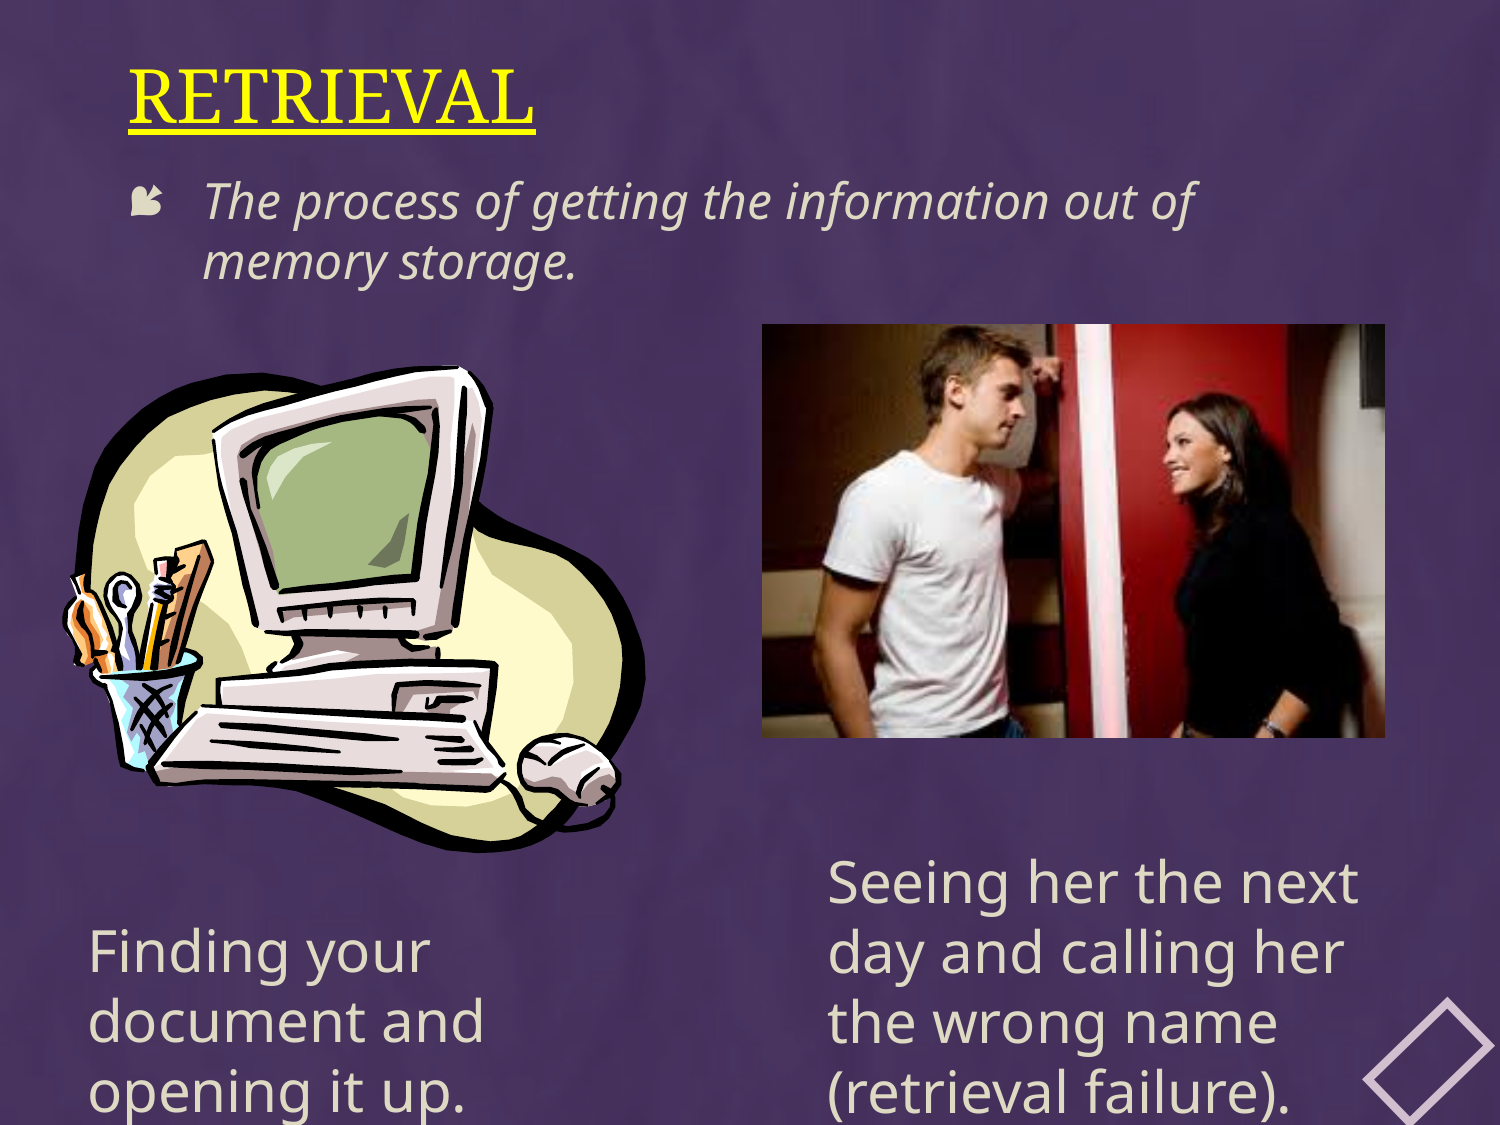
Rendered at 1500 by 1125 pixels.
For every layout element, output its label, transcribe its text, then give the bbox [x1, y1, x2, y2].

text_box Seeing her the next day and calling her the wrong name (retrieval failure). [812, 837, 1453, 1125]
picture [62, 362, 651, 858]
picture [762, 324, 1385, 738]
list The process of getting the information out of memory storage. [112, 162, 1388, 838]
text_box Finding your document and opening it up. [72, 906, 663, 1125]
title Retrieval [112, 0, 1388, 162]
